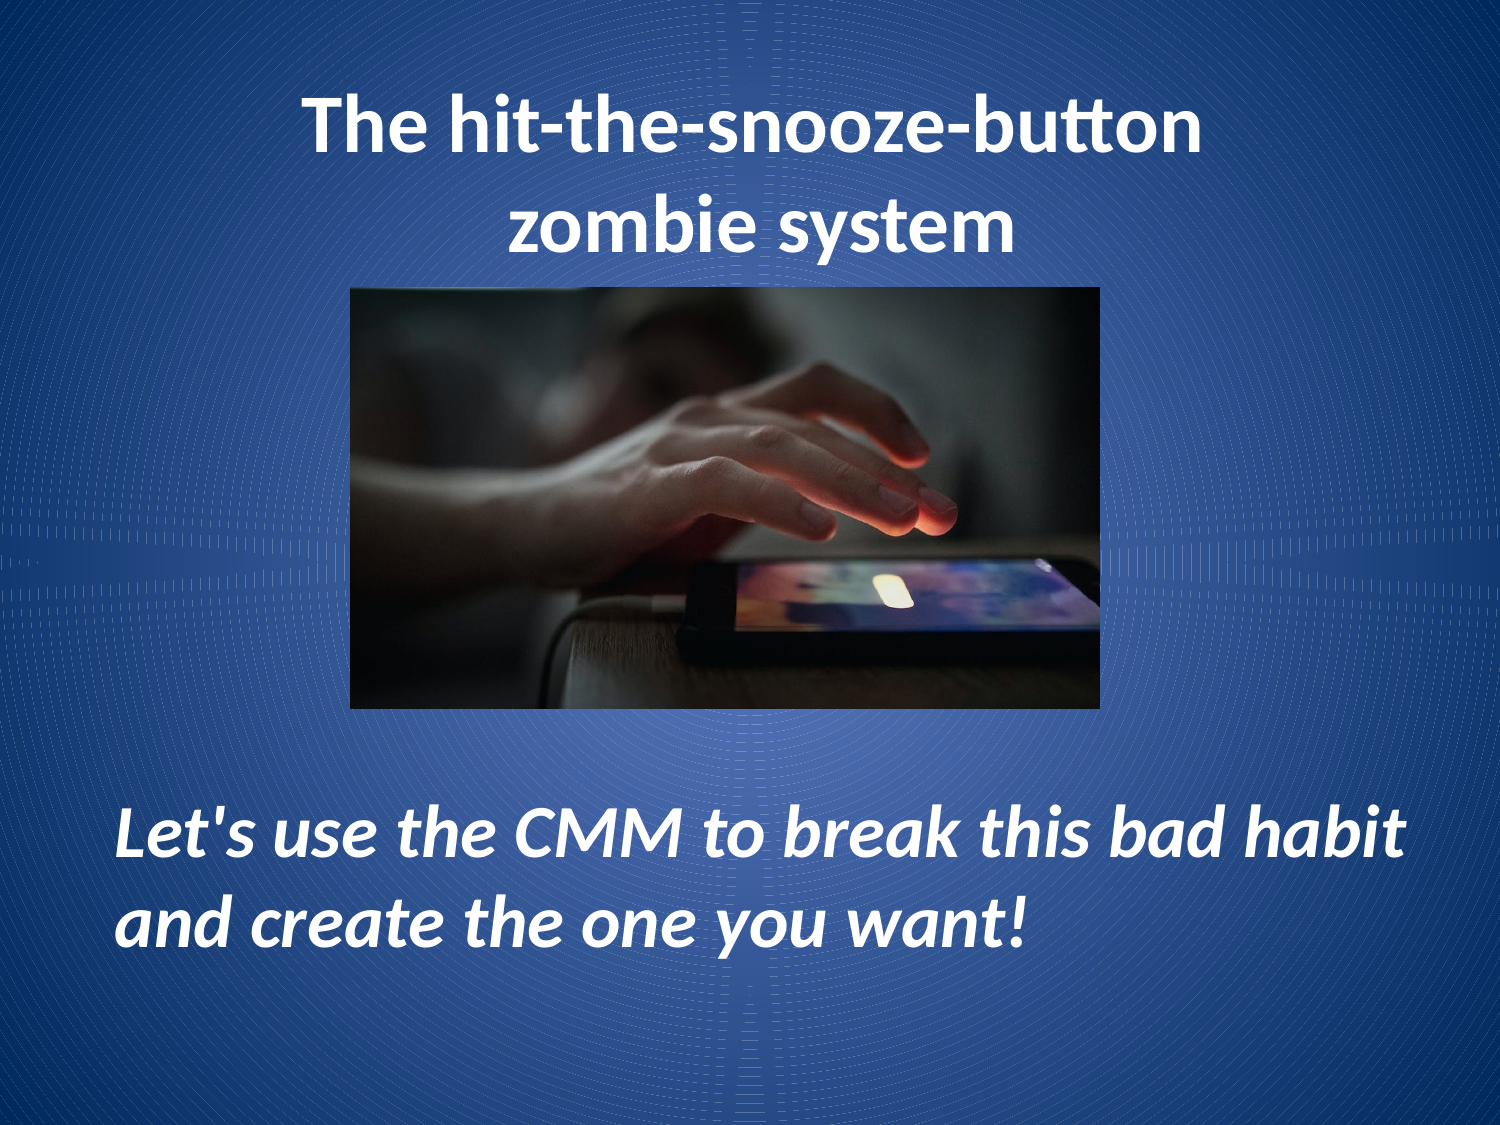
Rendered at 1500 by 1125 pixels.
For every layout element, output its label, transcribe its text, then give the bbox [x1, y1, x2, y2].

text_box Let's use the CMM to break this bad habit and create the one you want! [99, 774, 1425, 970]
picture [349, 287, 1101, 710]
title The hit-the-snooze-button zombie system [24, 75, 1500, 263]
